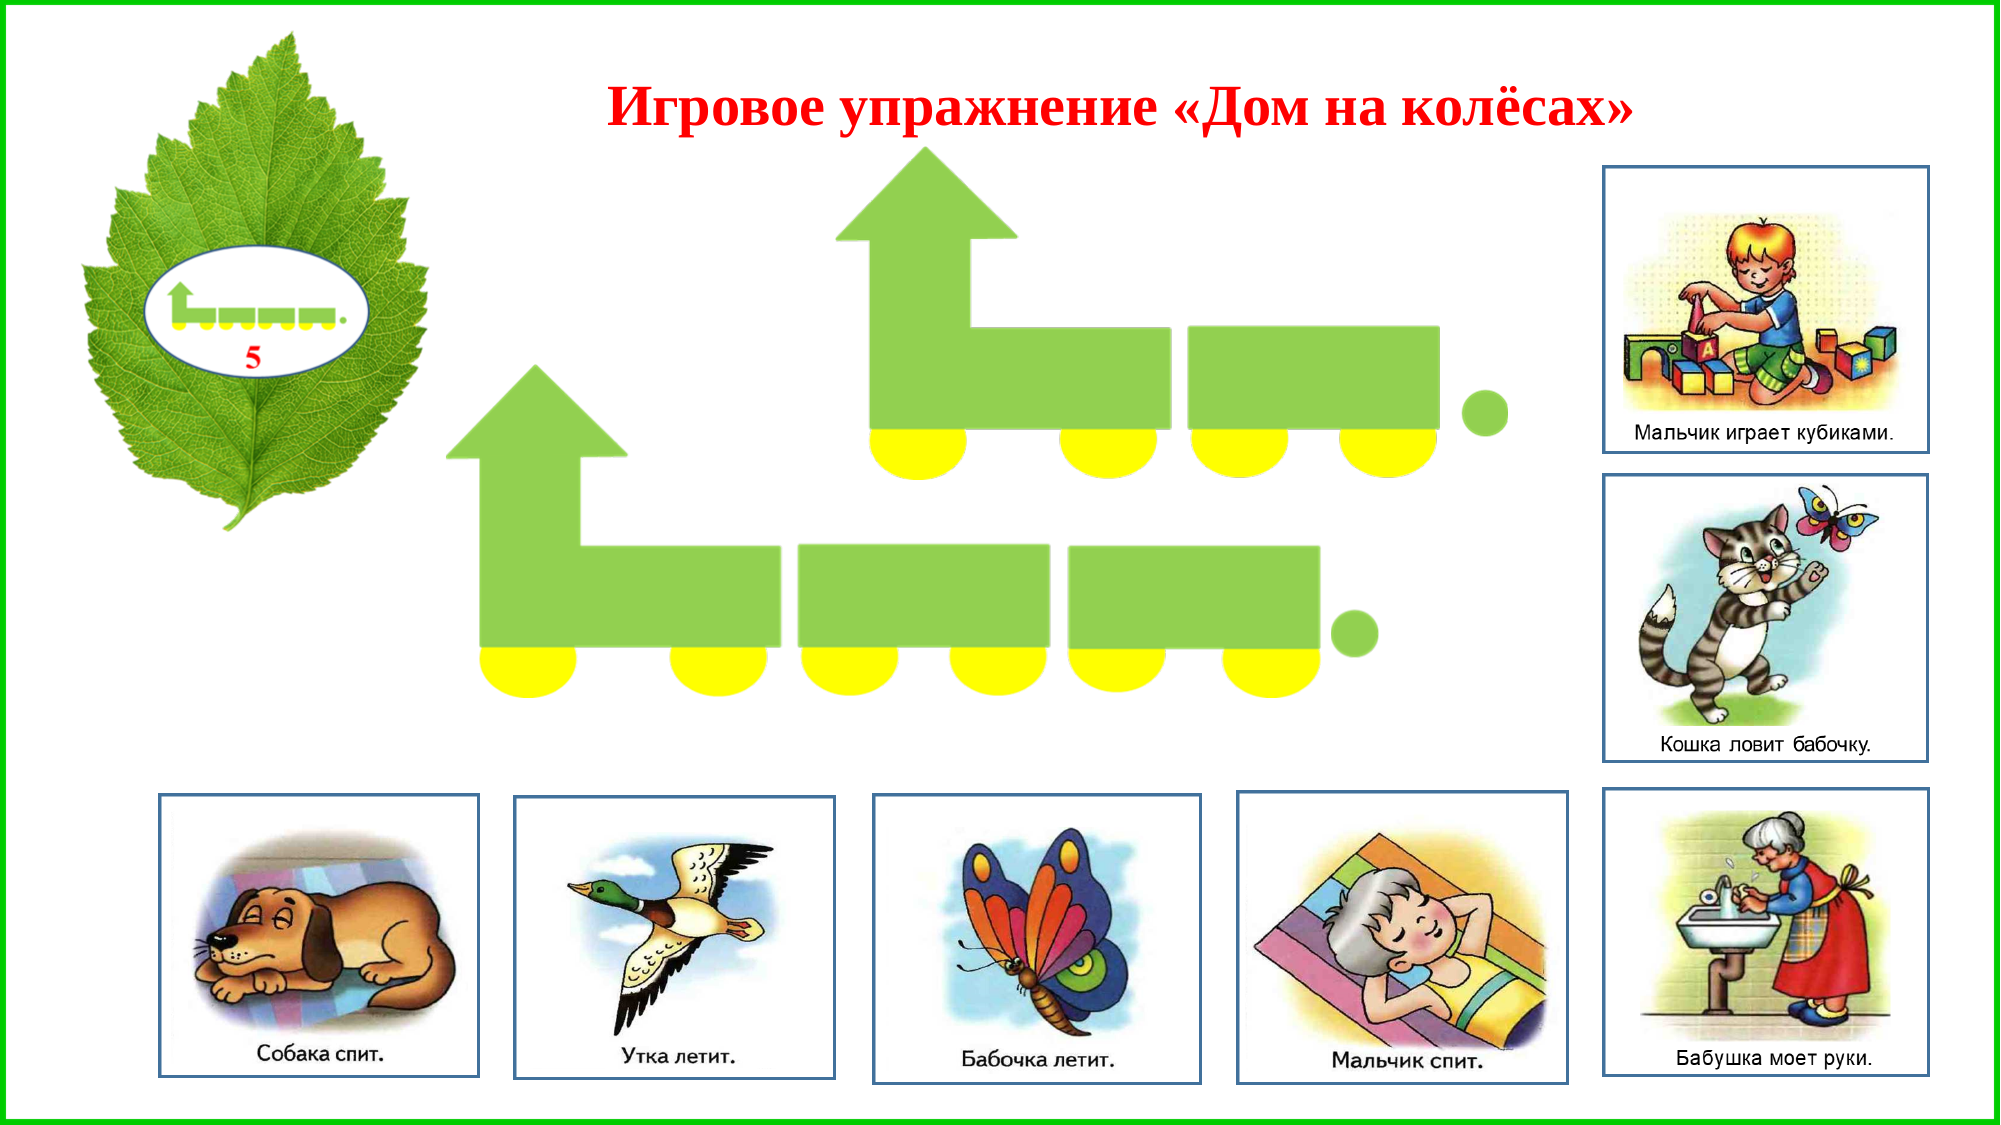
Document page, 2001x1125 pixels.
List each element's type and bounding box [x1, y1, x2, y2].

text_box [0, 0, 2000, 1125]
